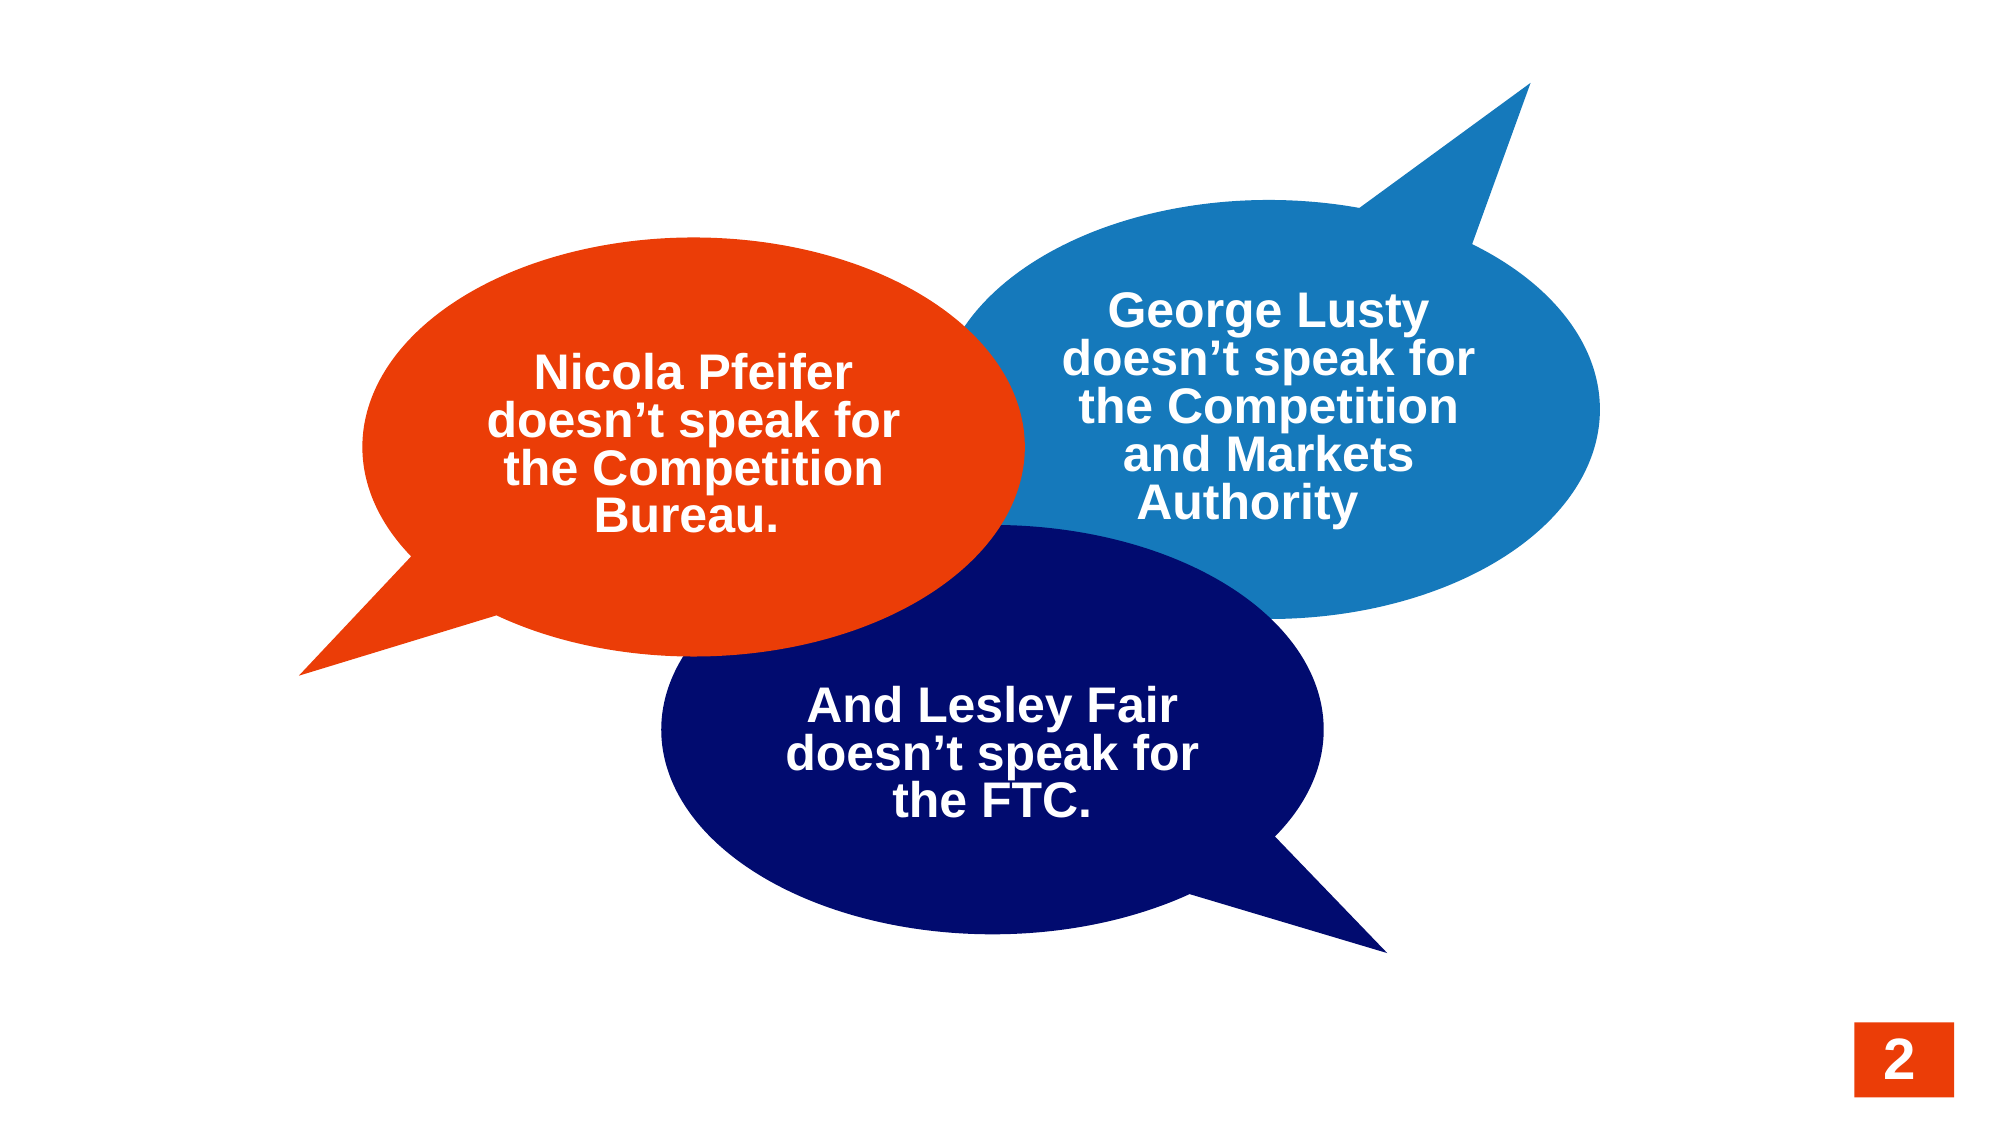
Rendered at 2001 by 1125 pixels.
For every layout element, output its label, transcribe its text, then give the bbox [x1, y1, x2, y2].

text_box And Lesley Fair doesn’t speak for the FTC. [659, 523, 1390, 956]
text_box George Lusty doesn’t speak for the Competition and Markets Authority [964, 81, 1603, 622]
text_box Nicola Pfeifer doesn’t speak for the Competition Bureau. [297, 235, 1027, 678]
slide_number 2 [1833, 1025, 1967, 1086]
